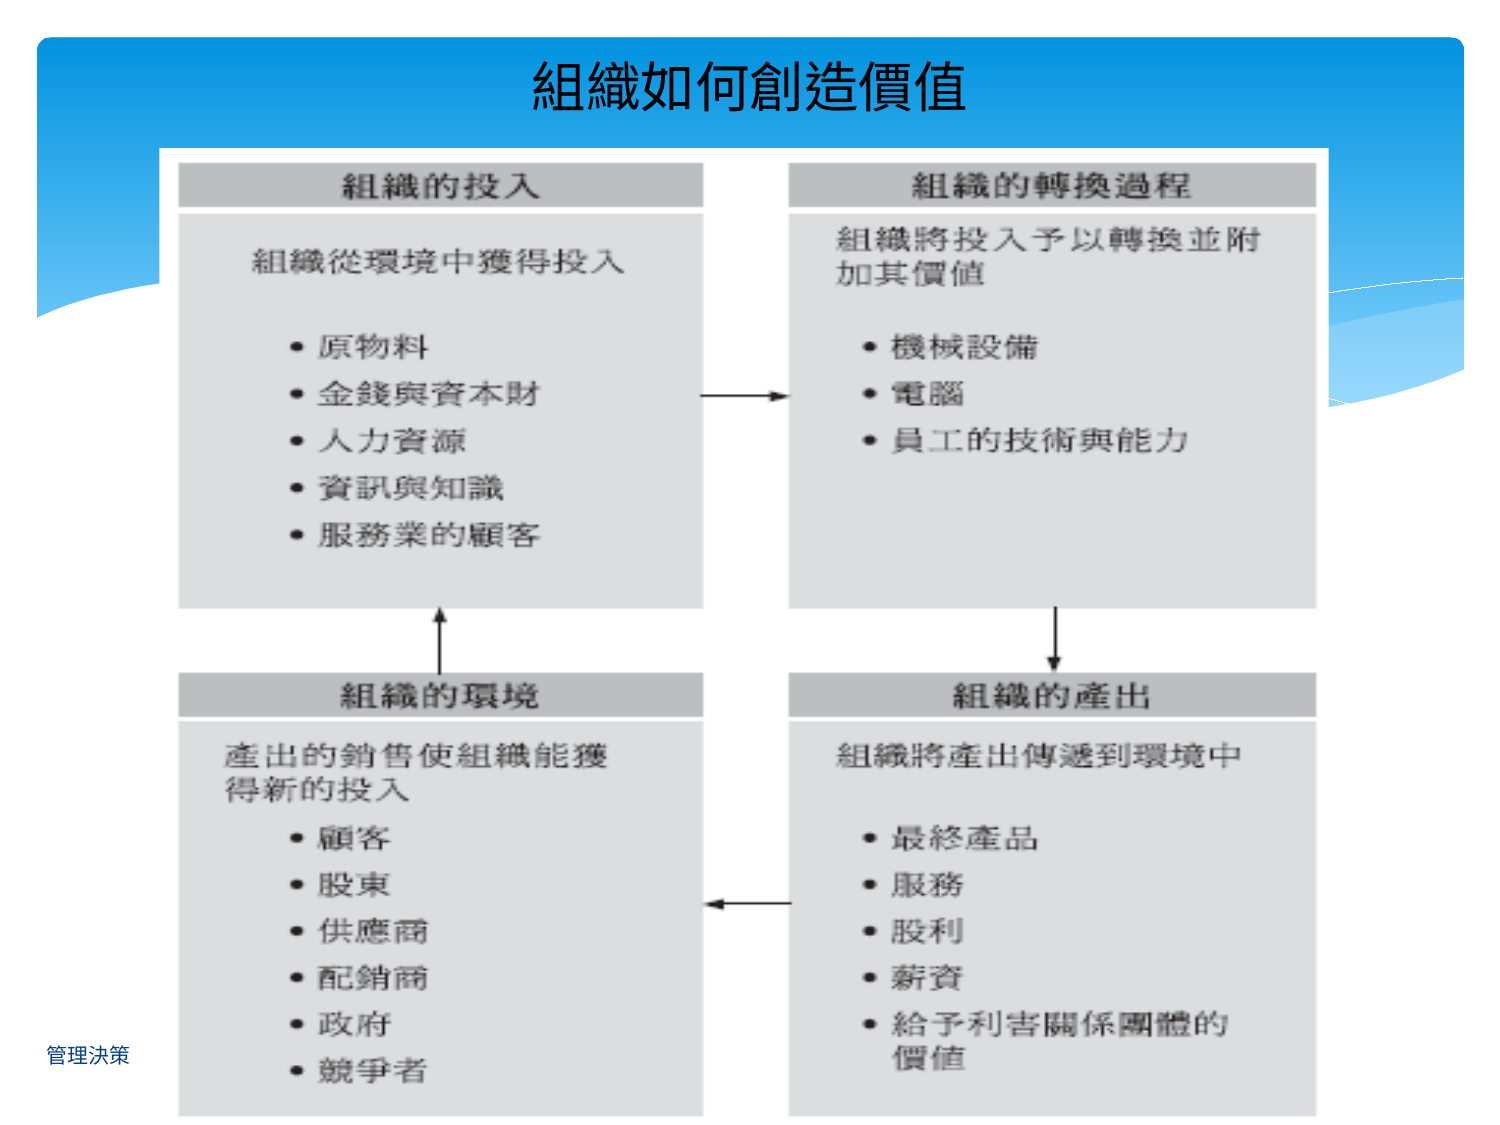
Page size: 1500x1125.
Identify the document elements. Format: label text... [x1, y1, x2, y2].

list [159, 148, 1329, 1125]
footer 管理決策 [31, 1025, 153, 1086]
title 組織如何創造價值 [75, 45, 1425, 126]
